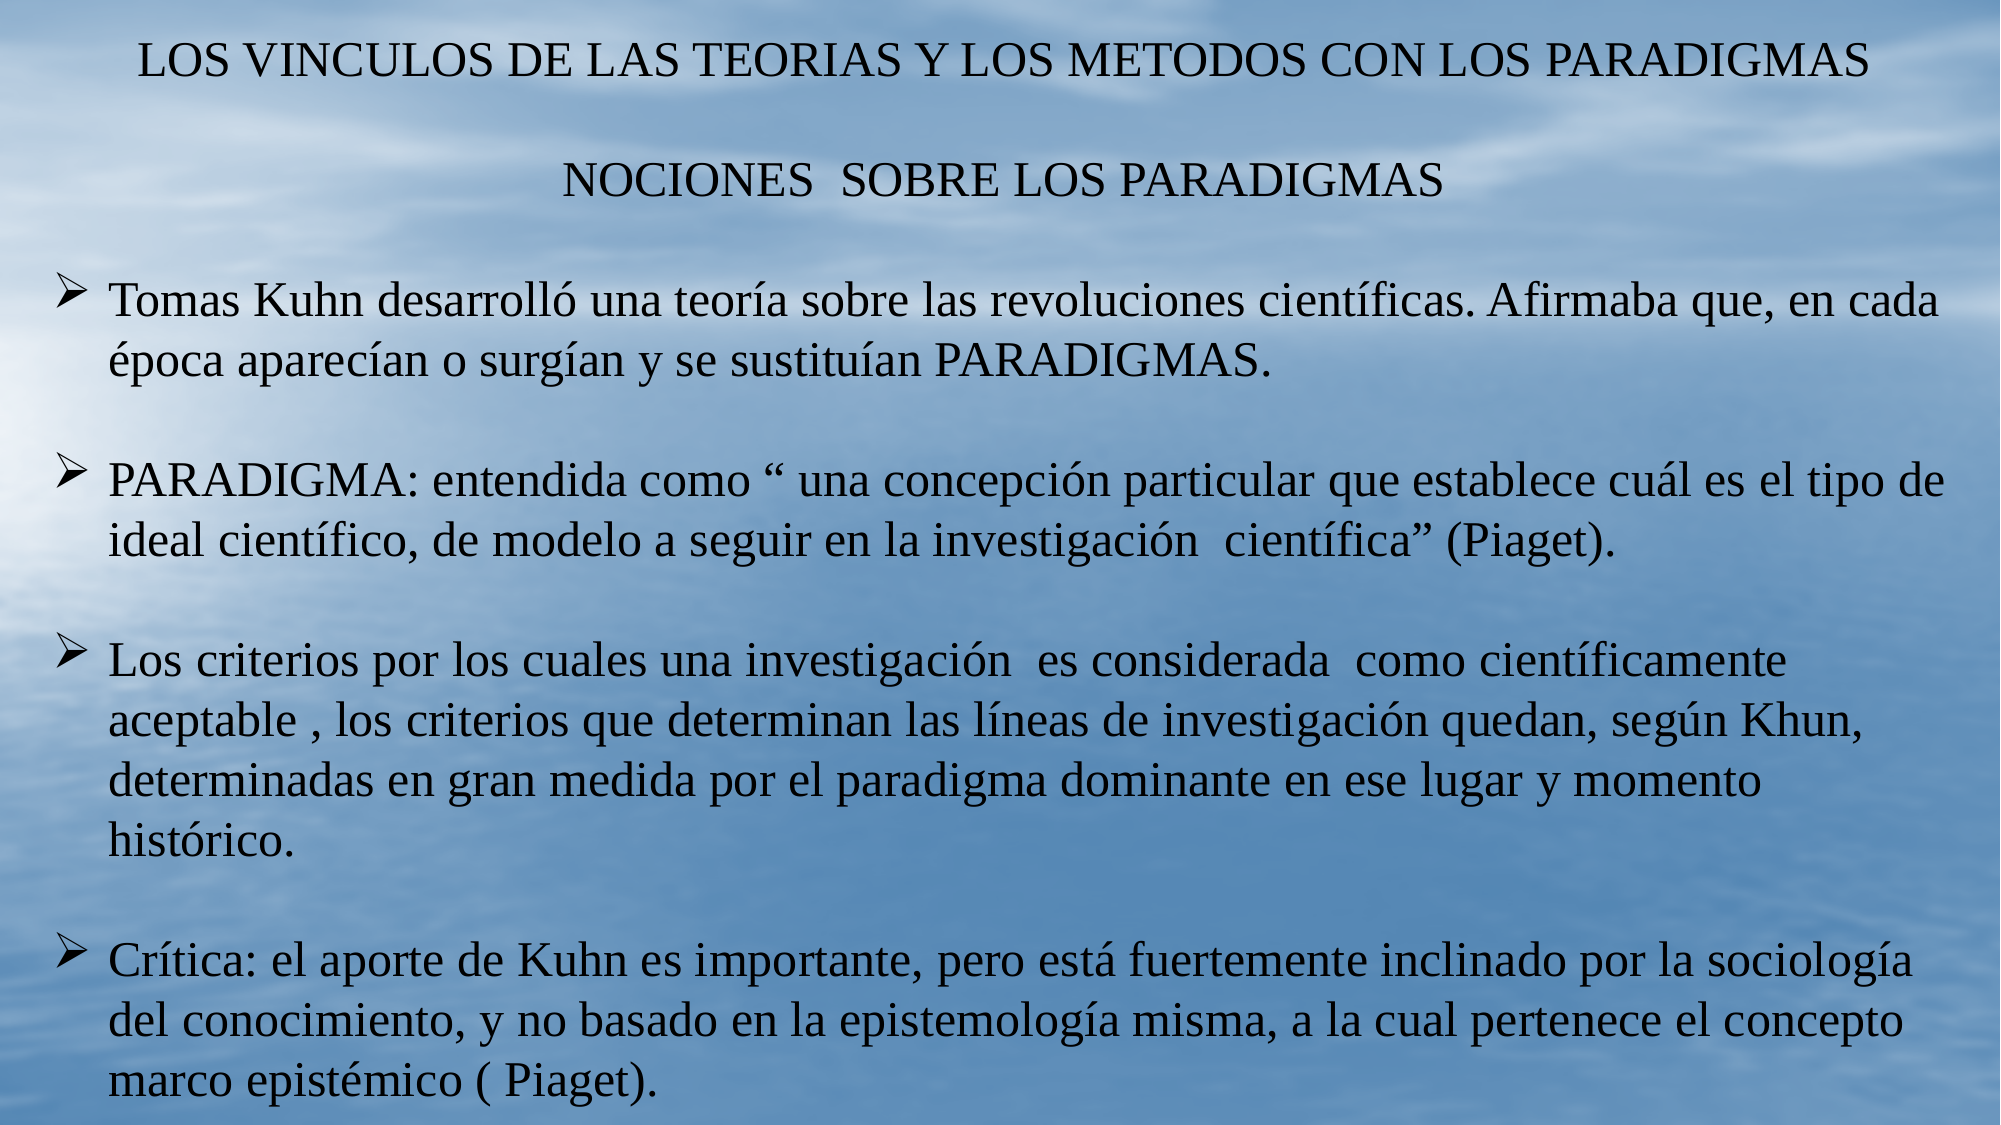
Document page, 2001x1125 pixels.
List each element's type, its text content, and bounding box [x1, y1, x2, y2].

text_box LOS VINCULOS DE LAS TEORIAS Y LOS METODOS CON LOS PARADIGMAS NOCIONES SOBRE LOS PARADIGMAS Tomas Kuhn desarrolló una teoría sobre las revoluciones científicas. Afirmaba que, en cada época aparecían o surgían y se sustituían PARADIGMAS. PARADIGMA: entendida como “ una concepción particular que establece cuál es el tipo de ideal científico, de modelo a seguir en la investigación científica” (Piaget). Los criterios por los cuales una investigación es considerada como científicamente aceptable , los criterios que determinan las líneas de investigación quedan, según Khun, determinadas en gran medida por el paradigma dominante en ese lugar y momento histórico. Crítica: el aporte de Kuhn es importante, pero está fuertemente inclinado por la sociología del conocimiento, y no basado en la epistemología misma, a la cual pertenece el concepto marco epistémico ( Piaget). [37, 19, 1971, 1114]
